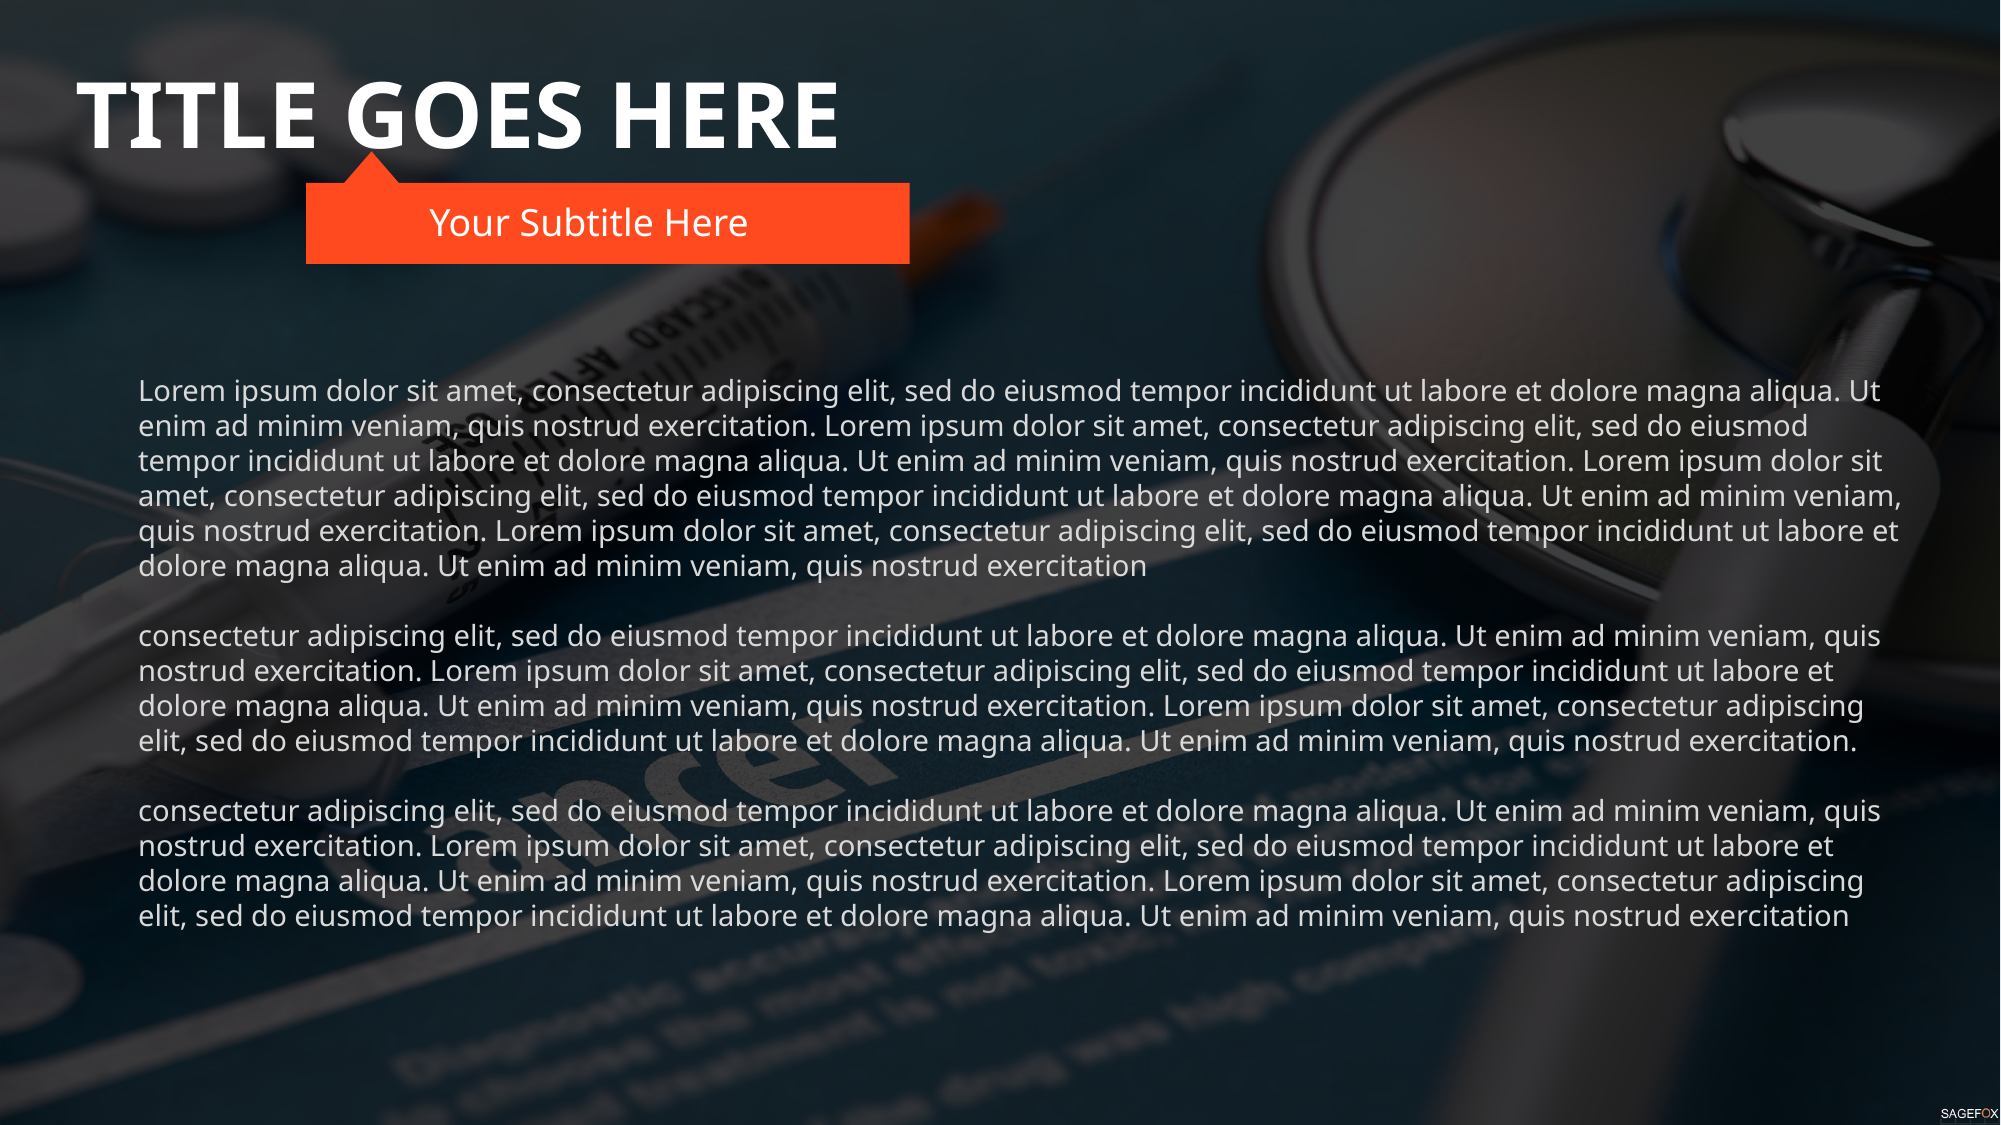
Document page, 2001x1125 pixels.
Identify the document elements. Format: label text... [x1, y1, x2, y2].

text_box Lorem ipsum dolor sit amet, consectetur adipiscing elit, sed do eiusmod tempor incididunt ut labore et dolore magna aliqua. Ut enim ad minim veniam, quis nostrud exercitation. Lorem ipsum dolor sit amet, consectetur adipiscing elit, sed do eiusmod tempor incididunt ut labore et dolore magna aliqua. Ut enim ad minim veniam, quis nostrud exercitation. Lorem ipsum dolor sit amet, consectetur adipiscing elit, sed do eiusmod tempor incididunt ut labore et dolore magna aliqua. Ut enim ad minim veniam, quis nostrud exercitation. Lorem ipsum dolor sit amet, consectetur adipiscing elit, sed do eiusmod tempor incididunt ut labore et dolore magna aliqua. Ut enim ad minim veniam, quis nostrud exercitation consectetur adipiscing elit, sed do eiusmod tempor incididunt ut labore et dolore magna aliqua. Ut enim ad minim veniam, quis nostrud exercitation. Lorem ipsum dolor sit amet, consectetur adipiscing elit, sed do eiusmod tempor incididunt ut labore et dolore magna aliqua. Ut enim ad minim veniam, quis nostrud exercitation. Lorem ipsum dolor sit amet, consectetur adipiscing elit, sed do eiusmod tempor incididunt ut labore et dolore magna aliqua. Ut enim ad minim veniam, quis nostrud exercitation. consectetur adipiscing elit, sed do eiusmod tempor incididunt ut labore et dolore magna aliqua. Ut enim ad minim veniam, quis nostrud exercitation. Lorem ipsum dolor sit amet, consectetur adipiscing elit, sed do eiusmod tempor incididunt ut labore et dolore magna aliqua. Ut enim ad minim veniam, quis nostrud exercitation. Lorem ipsum dolor sit amet, consectetur adipiscing elit, sed do eiusmod tempor incididunt ut labore et dolore magna aliqua. Ut enim ad minim veniam, quis nostrud exercitation [123, 365, 1930, 940]
text_box TITLE GOES HERE [60, 49, 965, 175]
picture [0, 0, 2001, 1125]
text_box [306, 151, 910, 264]
